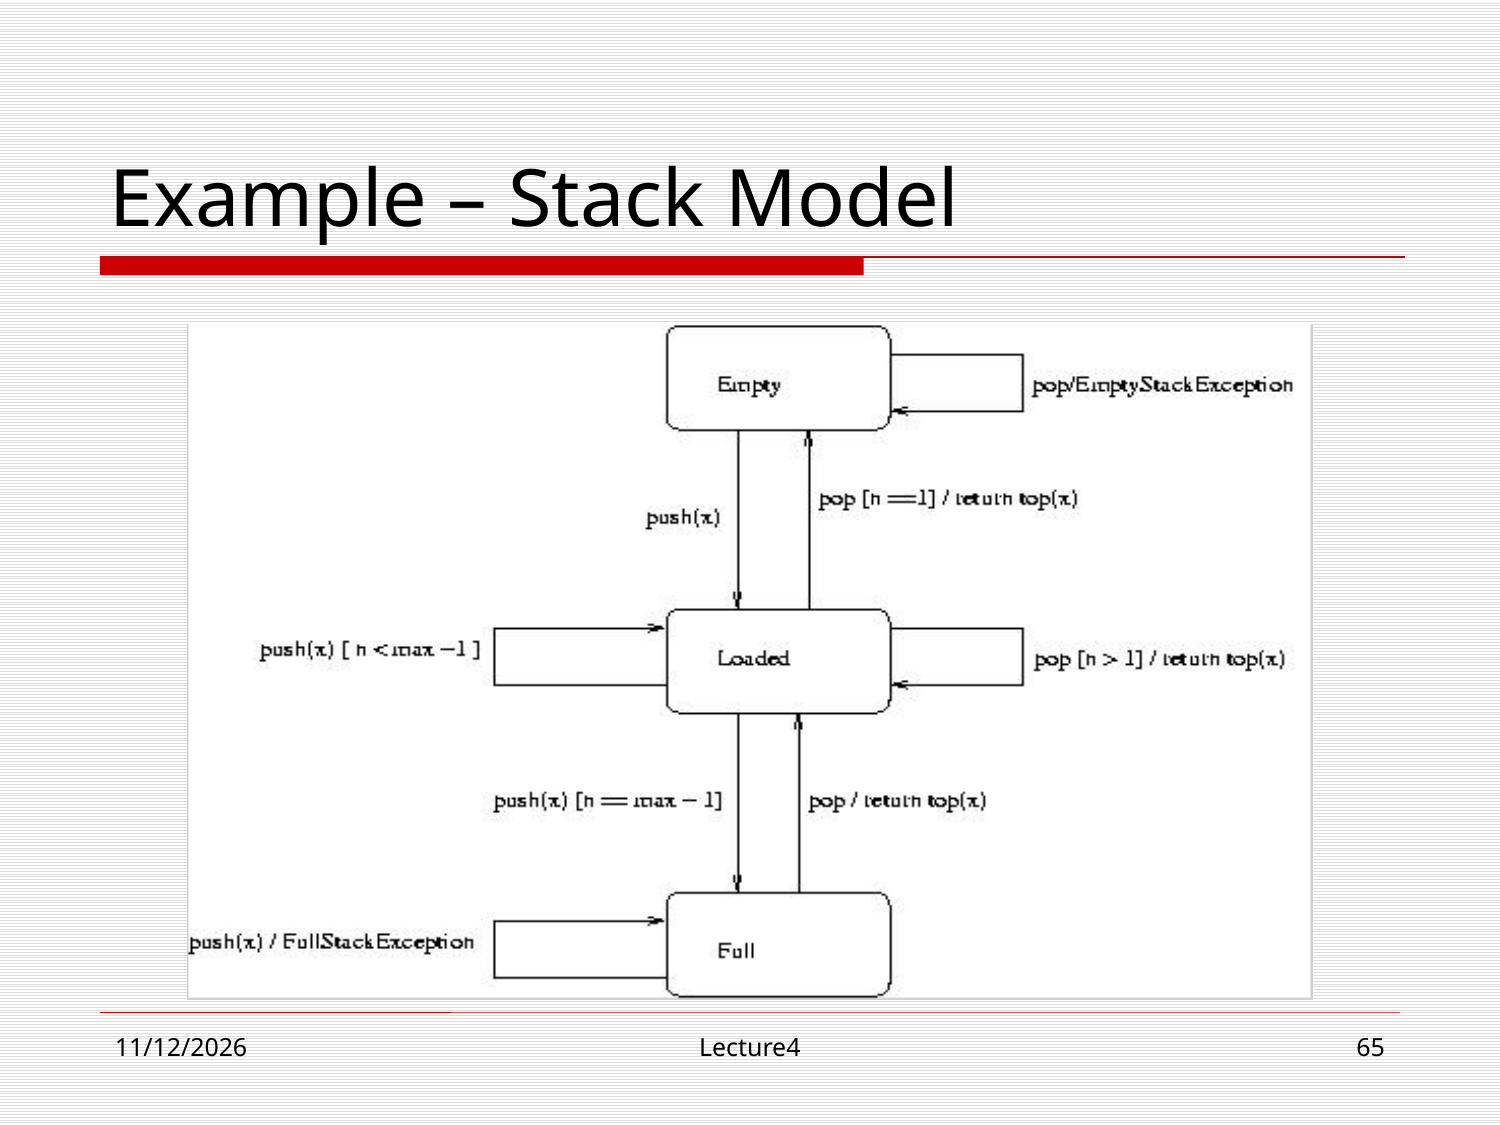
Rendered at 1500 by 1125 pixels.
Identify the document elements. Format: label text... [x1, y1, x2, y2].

footer Lecture4 [512, 1024, 988, 1103]
slide_number 65 [1074, 1024, 1401, 1103]
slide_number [99, 1024, 426, 1103]
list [187, 324, 1313, 1001]
title Example – Stack Model [94, 50, 1407, 250]
